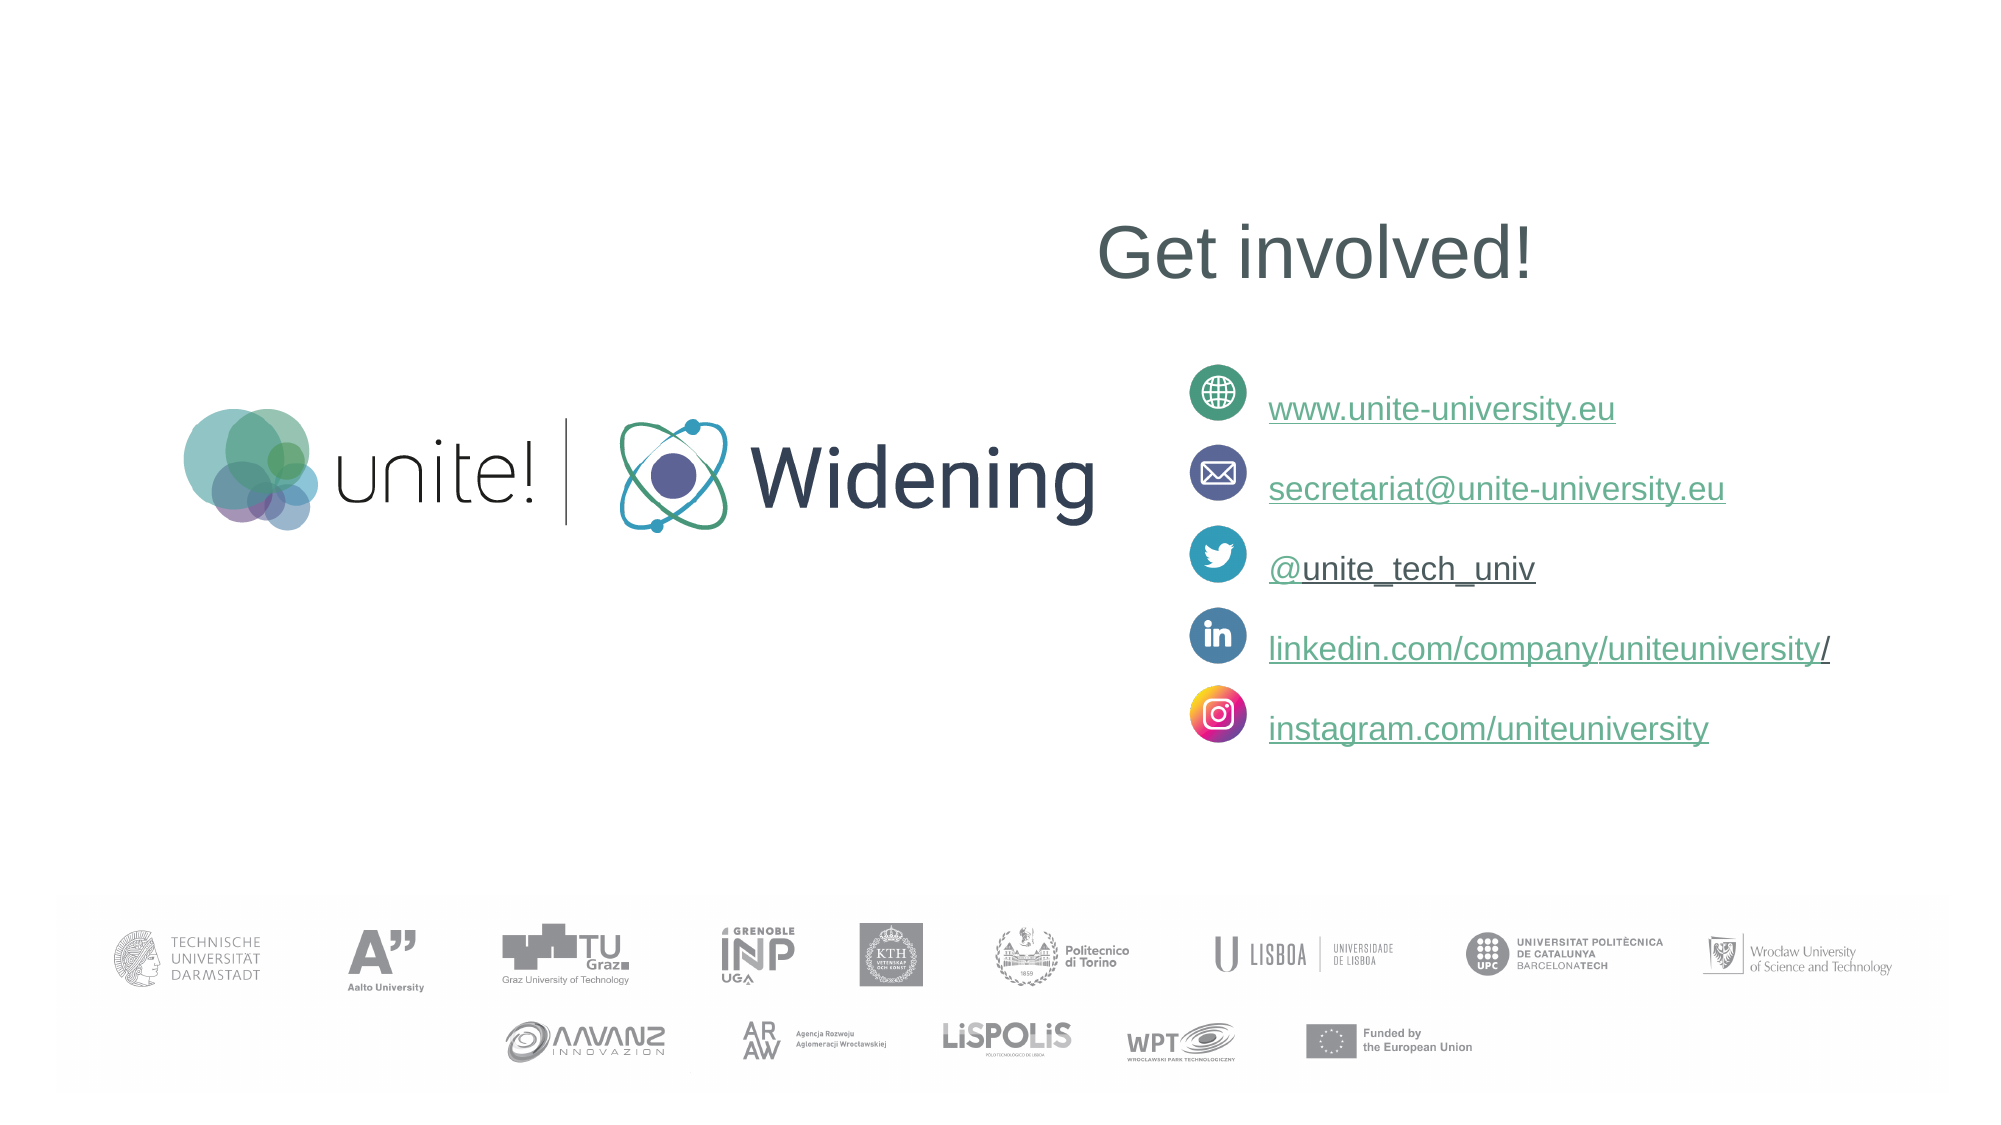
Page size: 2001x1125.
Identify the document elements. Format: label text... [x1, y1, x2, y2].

title www.unite-university.eu secretariat@unite-university.eu @unite_tech_univ linkedin.com/company/uniteuniversity/ instagram.com/uniteuniversity [1268, 347, 2000, 793]
picture [1189, 444, 1247, 501]
picture [1189, 685, 1247, 743]
picture [56, 895, 1949, 1093]
picture [1189, 525, 1247, 583]
picture [1189, 364, 1247, 421]
picture [1189, 607, 1247, 664]
picture [156, 347, 1129, 580]
text_box Get involved! [1081, 195, 1558, 301]
